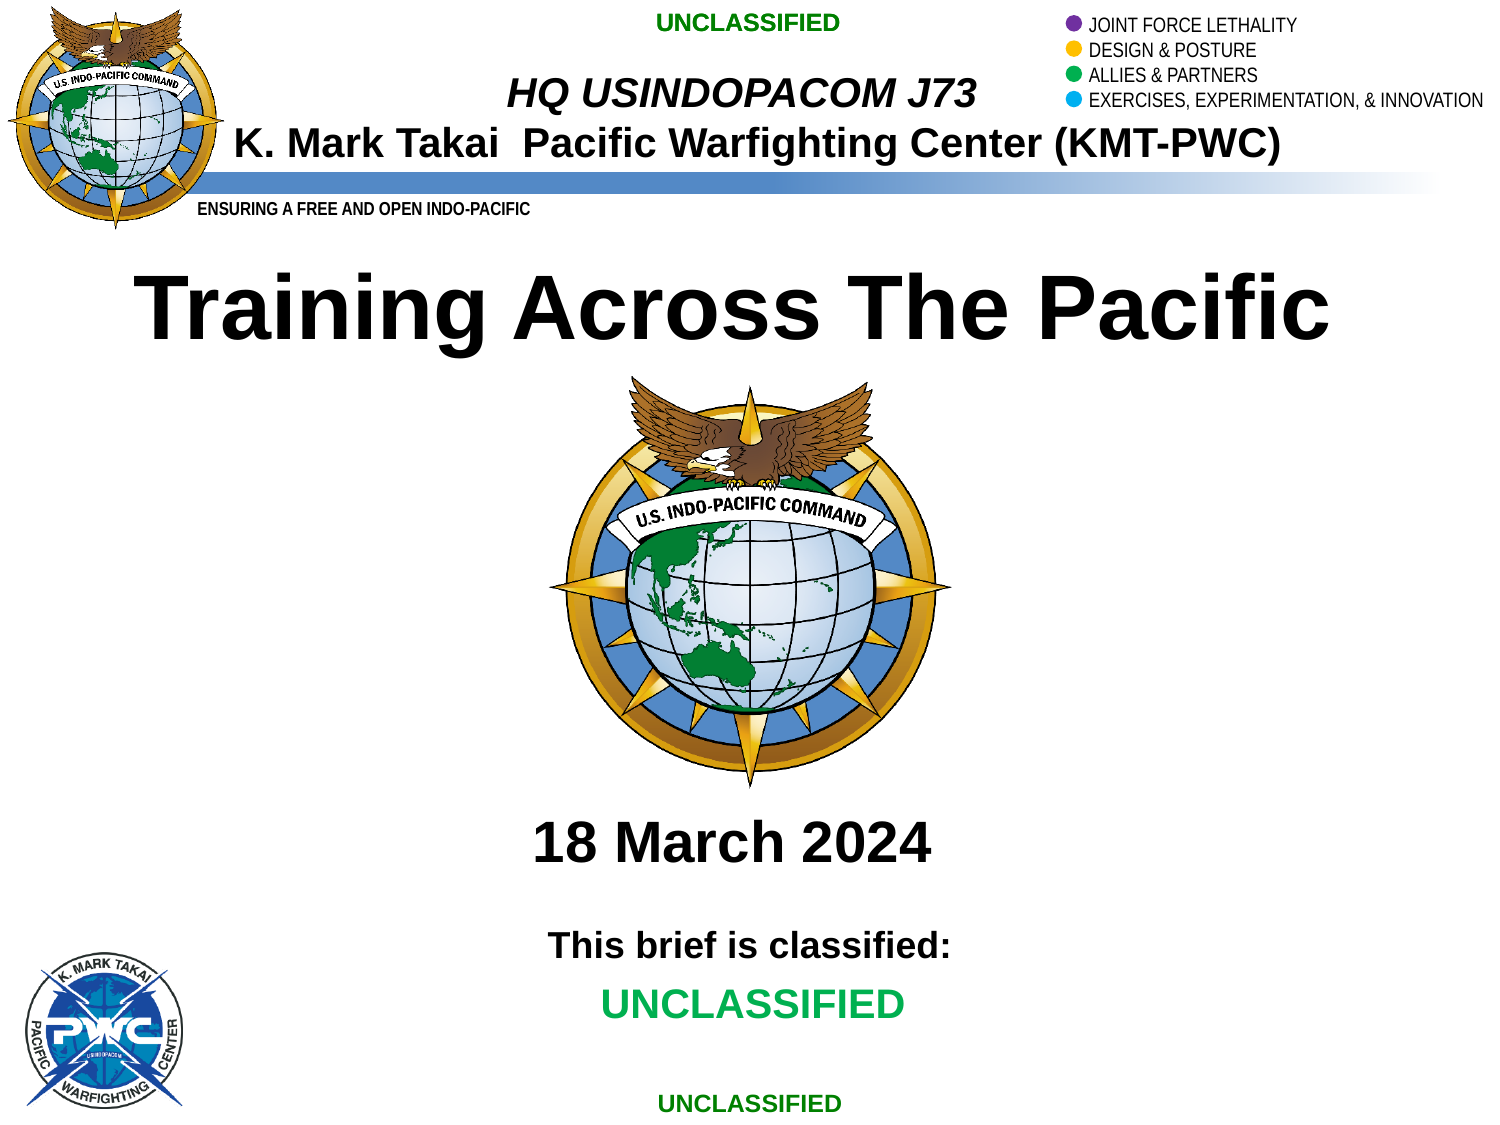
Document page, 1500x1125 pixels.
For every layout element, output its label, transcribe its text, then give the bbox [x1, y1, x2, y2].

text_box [1065, 3, 1500, 121]
text_box This brief is classified: [249, 971, 1250, 1125]
text_box [229, 172, 1442, 194]
text_box Training Across The Pacific [118, 240, 1427, 348]
text_box 18 March 2024 [518, 797, 982, 852]
text_box [229, 57, 1445, 167]
title K. Mark Takai Pacific Warfighting Center (KMT-PWC) [229, 129, 1494, 216]
picture [25, 951, 183, 1109]
text_box UNCLASSIFIED [585, 0, 911, 44]
picture [547, 375, 953, 789]
text_box ENSURING A FREE AND OPEN INDO-PACIFIC [229, 189, 559, 227]
picture [5, 6, 225, 230]
